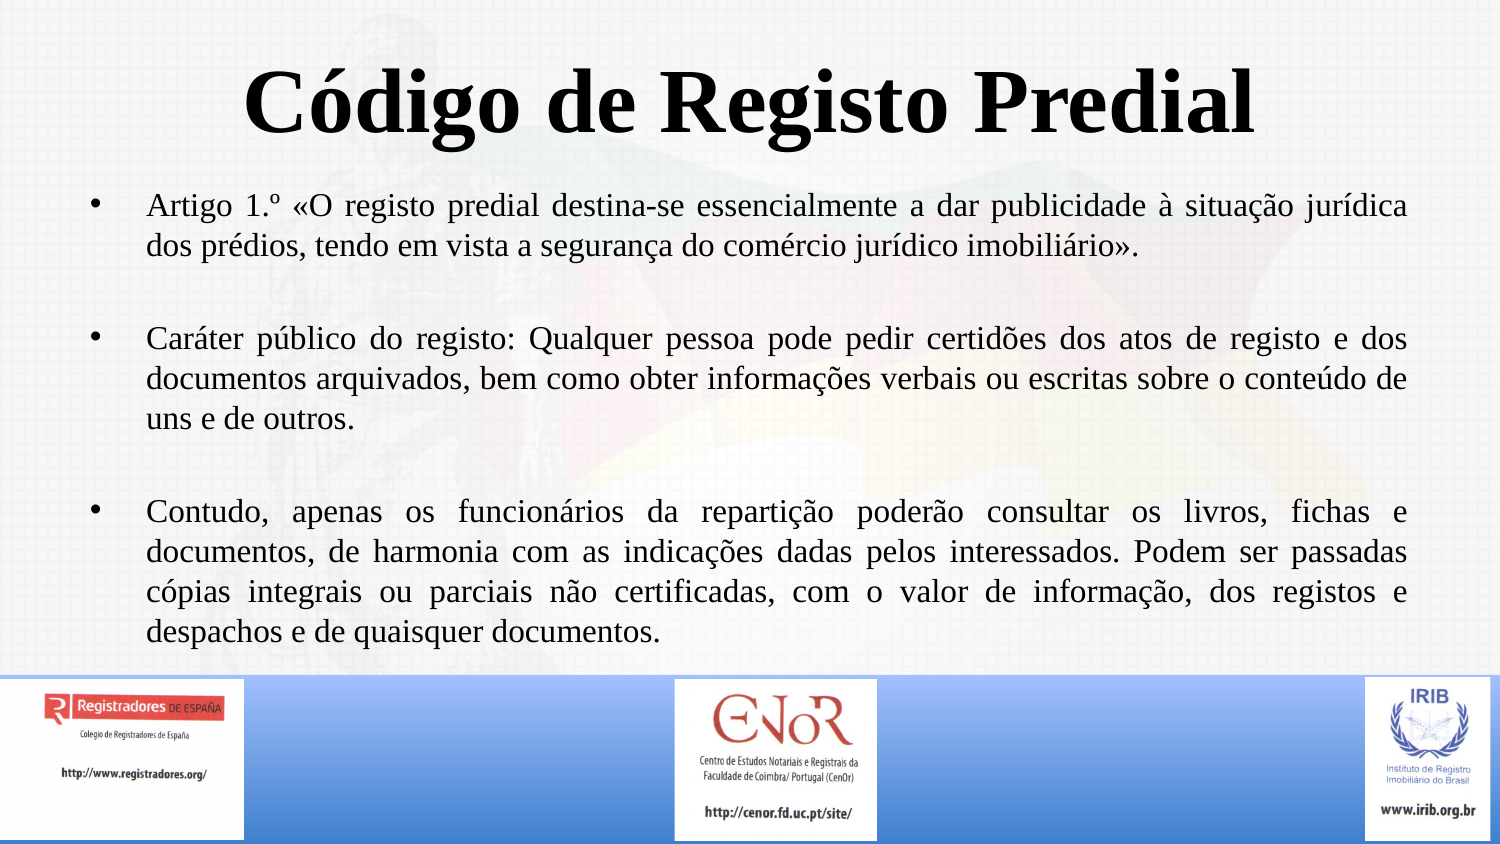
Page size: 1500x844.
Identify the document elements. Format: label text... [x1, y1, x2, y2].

picture [674, 679, 878, 841]
text_box [1489, 675, 1500, 844]
list Artigo 1.º «O registo predial destina-se essencialmente a dar publicidade à situação jurídica dos prédios, tendo em vista a segurança do comércio jurídico imobiliário». Caráter público do registo: Qualquer pessoa pode pedir certidões dos atos de registo e dos documentos arquivados, bem como obter informações verbais ou escritas sobre o conteúdo de uns e de outros. Contudo, apenas os funcionários da repartição poderão consultar os livros, fichas e documentos, de harmonia com as indicações dadas pelos interessados. Podem ser passadas cópias integrais ou parciais não certificadas, com o valor de informação, dos registos e despachos e de quaisquer documentos. [75, 175, 1425, 673]
text_box [0, 675, 1365, 844]
picture [0, 0, 1500, 675]
picture [1364, 676, 1491, 841]
picture [0, 679, 245, 840]
title Código de Registo Predial [75, 33, 1425, 175]
